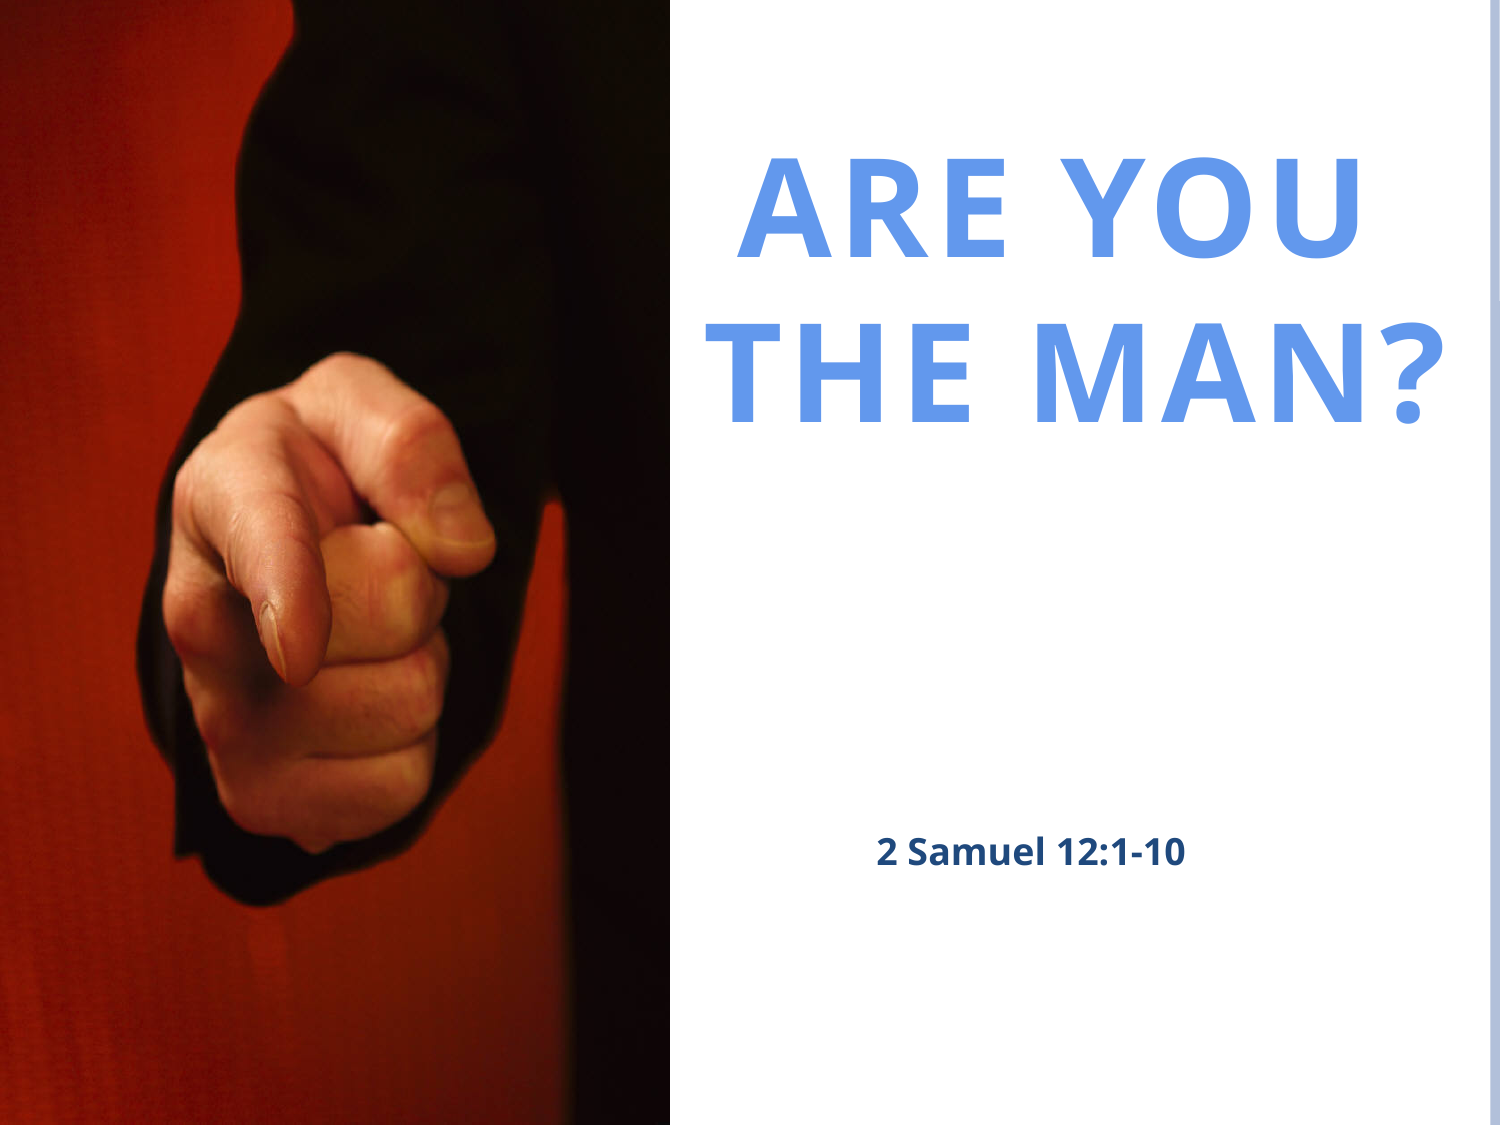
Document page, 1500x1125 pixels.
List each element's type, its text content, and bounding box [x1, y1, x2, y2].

text_box ARE YOU THE MAN? [687, 112, 1463, 458]
picture [0, 0, 671, 1125]
subtitle 2 Samuel 12:1-10 [676, 820, 1388, 1046]
